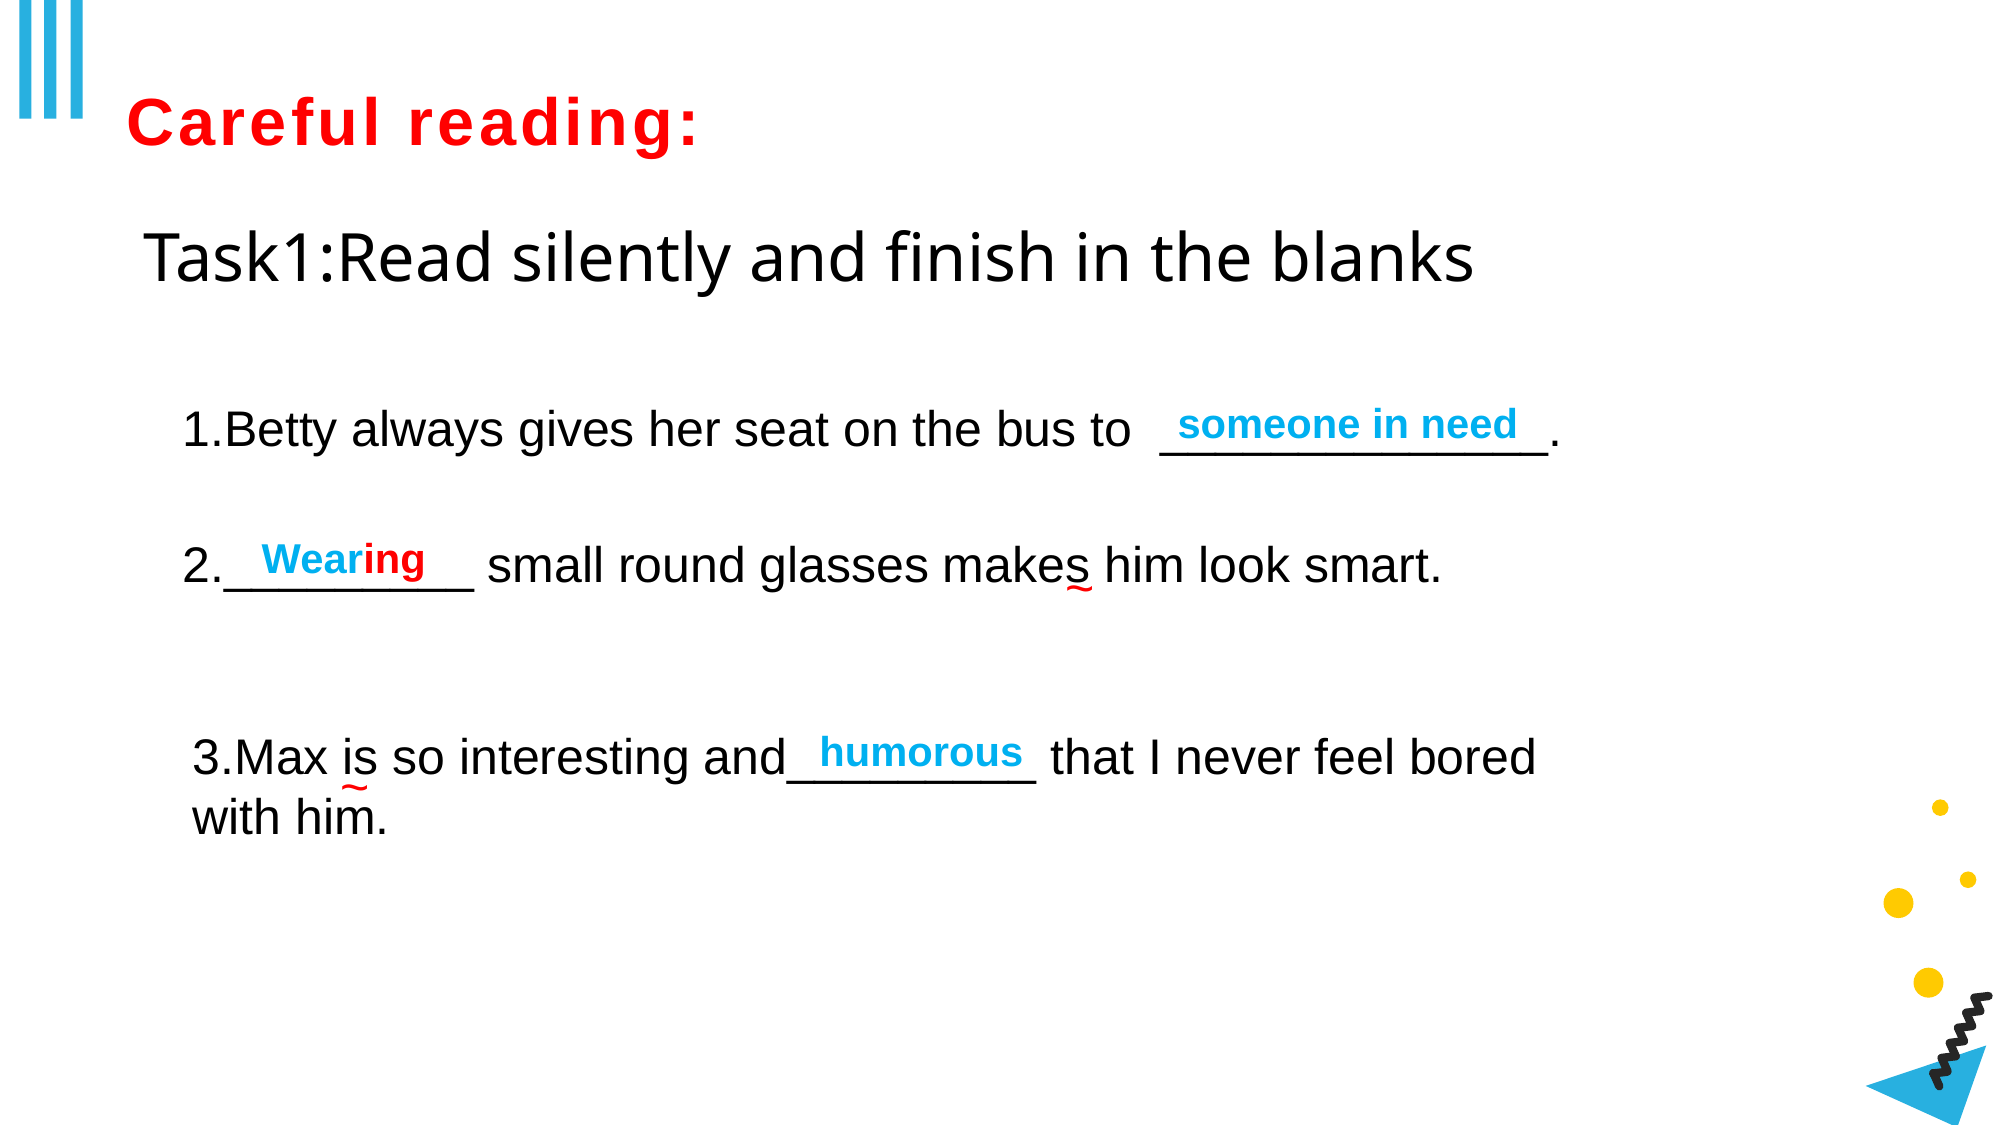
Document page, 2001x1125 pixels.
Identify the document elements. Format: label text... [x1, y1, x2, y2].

text_box 1.Betty always gives her seat on the bus to ______________. [167, 389, 1584, 464]
text_box humorous [804, 716, 1176, 782]
text_box 3.Max is so interesting and_________ that I never feel bored with him. [177, 716, 1594, 852]
text_box Task1:Read silently and finish in the blanks [128, 207, 1594, 303]
text_box Wearing [246, 524, 618, 590]
text_box Careful reading: [109, 72, 1891, 146]
text_box 2._________ small round glasses makes him look smart. [167, 524, 1584, 600]
text_box someone in need [1162, 389, 1534, 455]
text_box ~ [326, 747, 451, 822]
text_box ~ [1050, 547, 1176, 623]
